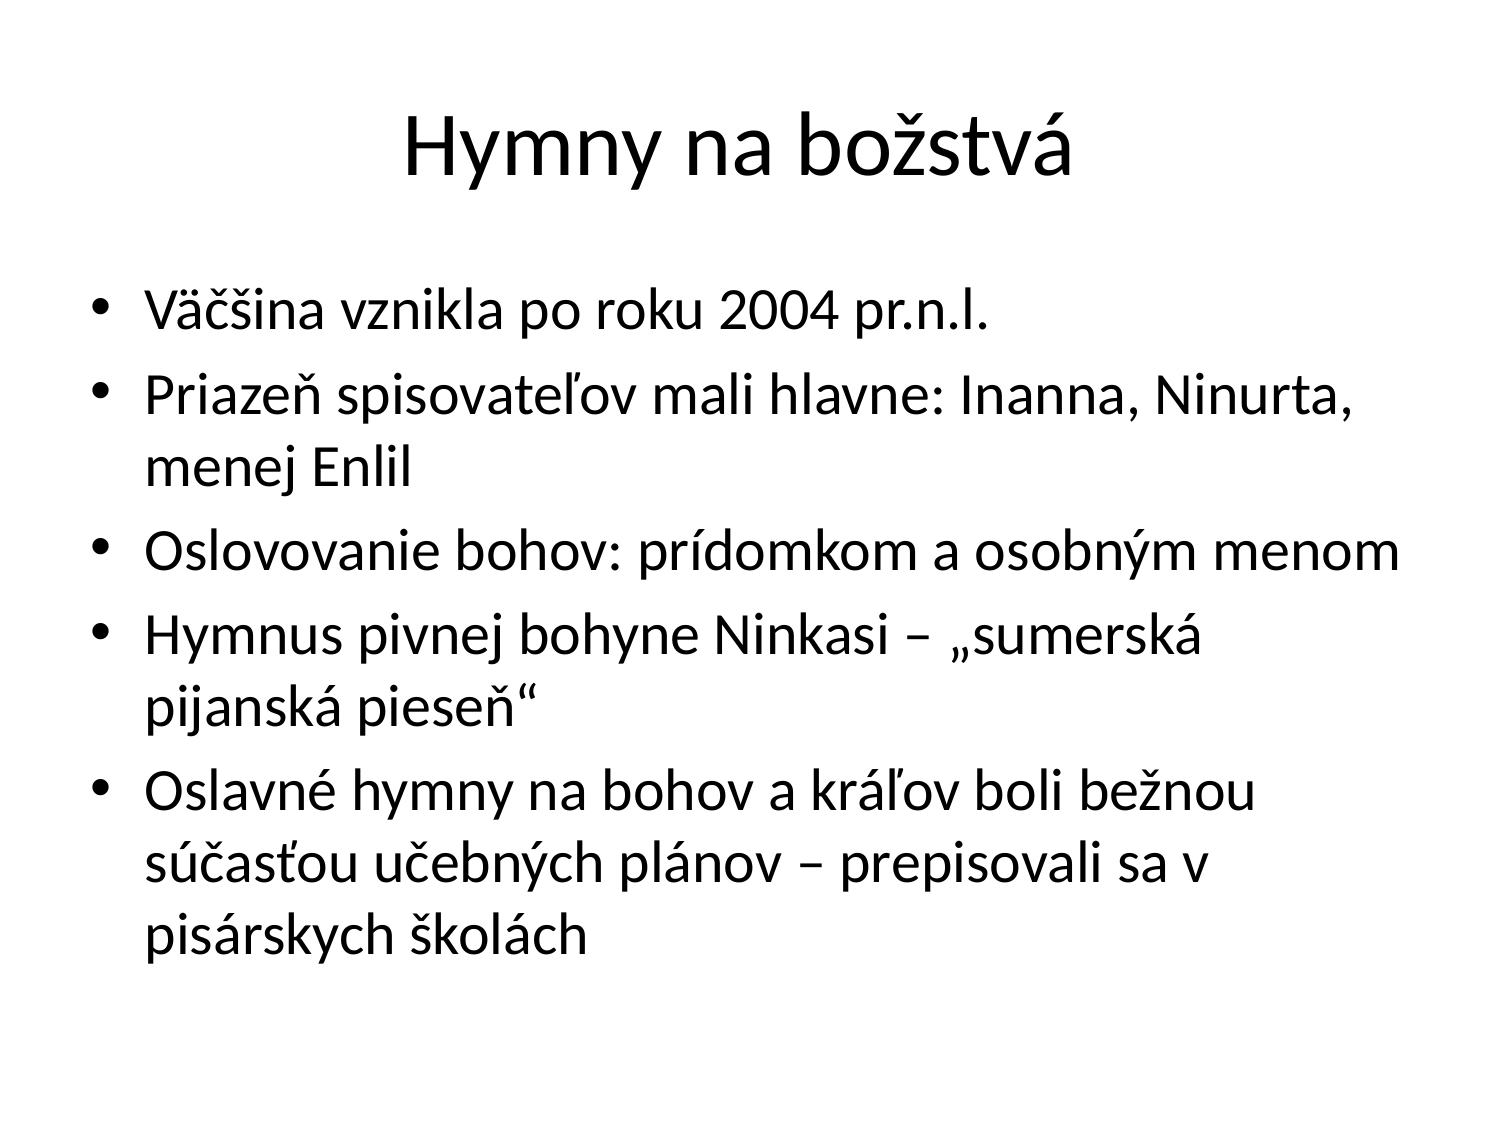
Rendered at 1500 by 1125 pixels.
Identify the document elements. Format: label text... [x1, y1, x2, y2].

list Väčšina vznikla po roku 2004 pr.n.l. Priazeň spisovateľov mali hlavne: Inanna, Ninurta, menej Enlil Oslovovanie bohov: prídomkom a osobným menom Hymnus pivnej bohyne Ninkasi – „sumerská pijanská pieseň“ Oslavné hymny na bohov a kráľov boli bežnou súčasťou učebných plánov – prepisovali sa v pisárskych školách [75, 262, 1425, 1005]
title Hymny na božstvá [75, 45, 1425, 233]
